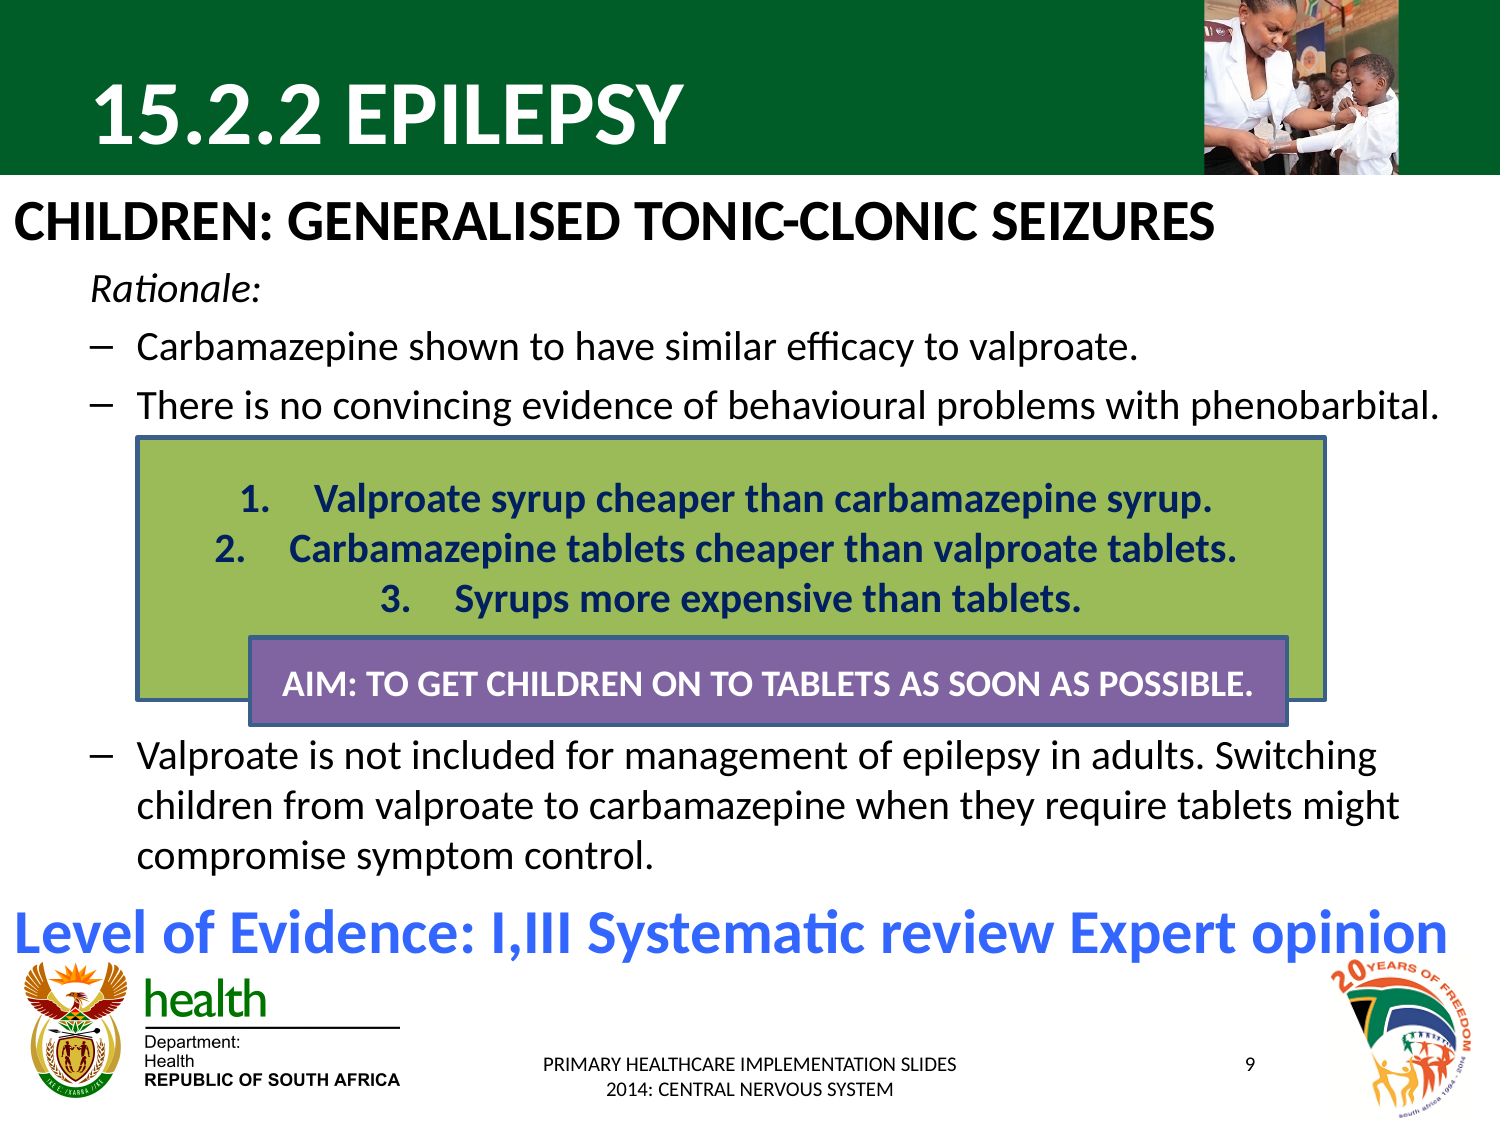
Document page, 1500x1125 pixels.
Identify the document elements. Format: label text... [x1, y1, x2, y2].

list CHILDREN: GENERALISED TONIC-CLONIC SEIZURES Rationale: Carbamazepine shown to have similar efficacy to valproate. There is no convincing evidence of behavioural problems with phenobarbital. Valproate is not included for management of epilepsy in adults. Switching children from valproate to carbamazepine when they require tablets might compromise symptom control. Level of Evidence: I,III Systematic review Expert opinion [0, 174, 1500, 1024]
title 15.2.2 EPILEPSY [75, 45, 1425, 233]
text_box AIM: TO GET CHILDREN ON TO TABLETS AS SOON AS POSSIBLE. [248, 635, 1289, 727]
picture [1204, 0, 1399, 45]
footer PRIMARY HEALTHCARE IMPLEMENTATION SLIDES 2014: CENTRAL NERVOUS SYSTEM [512, 1042, 988, 1103]
slide_number 9 [1074, 1042, 1425, 1103]
text_box Valproate syrup cheaper than carbamazepine syrup. Carbamazepine tablets cheaper than valproate tablets. Syrups more expensive than tablets. [135, 435, 1327, 702]
picture [1324, 1024, 1477, 1125]
picture [24, 1024, 400, 1098]
